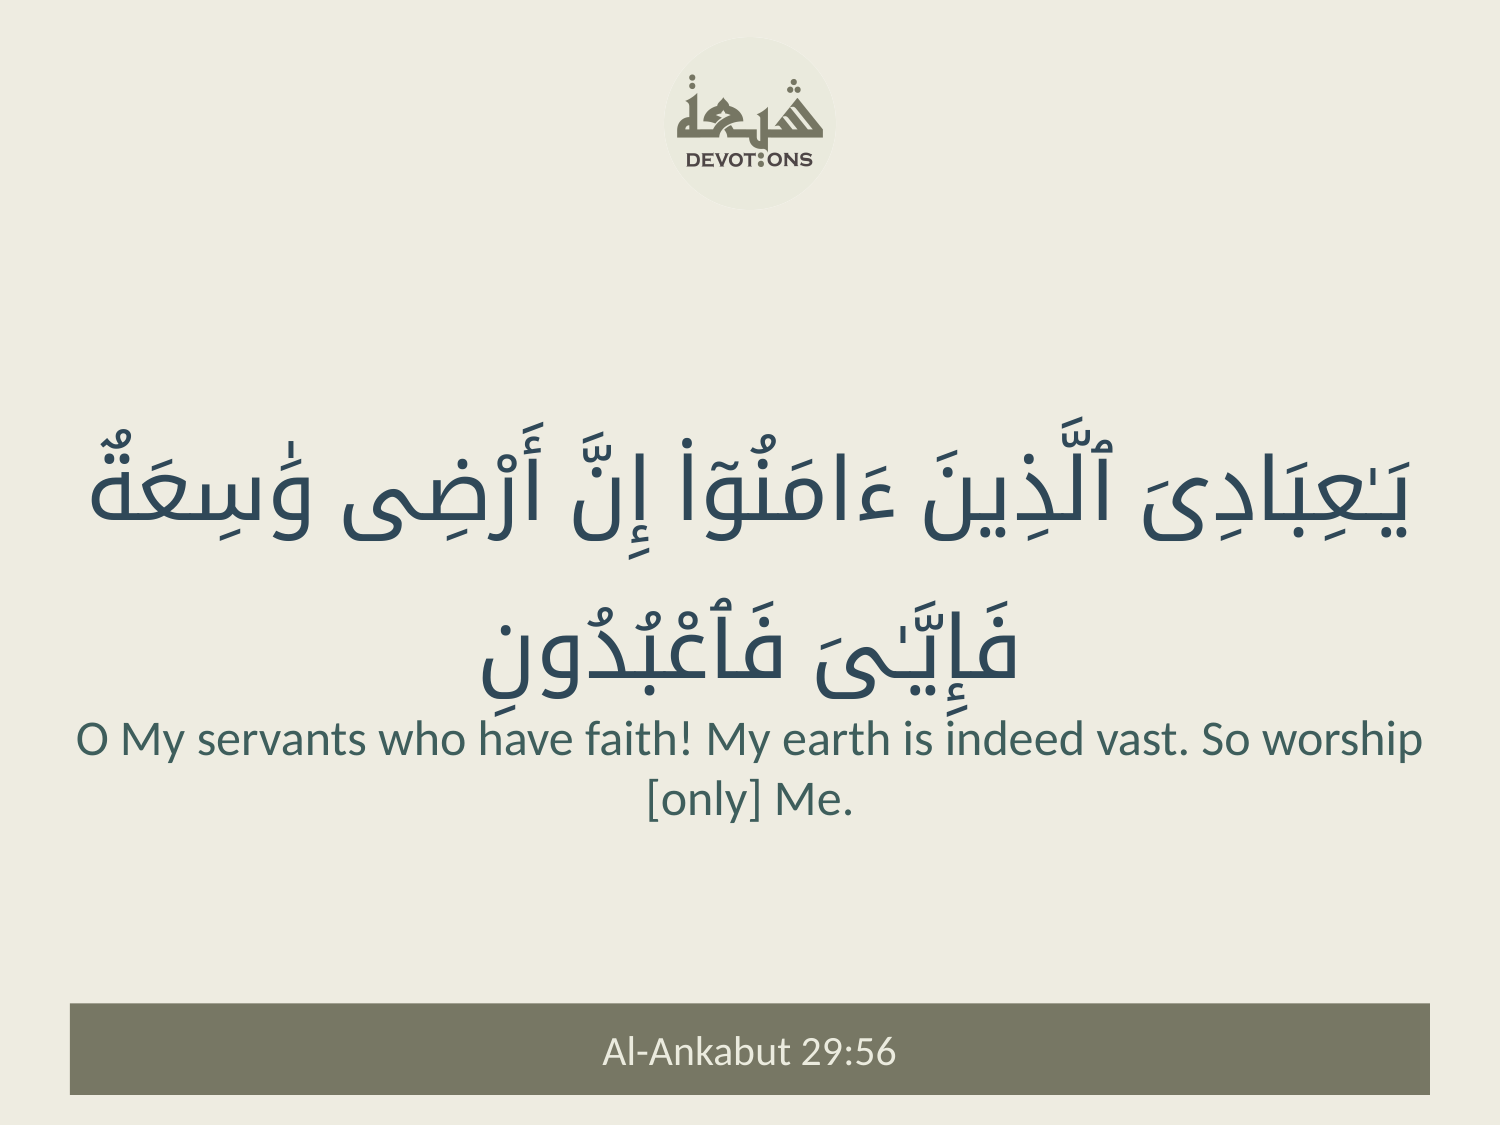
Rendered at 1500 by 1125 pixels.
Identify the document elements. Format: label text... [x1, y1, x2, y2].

picture [656, 29, 844, 203]
list يَـٰعِبَادِىَ ٱلَّذِينَ ءَامَنُوٓا۟ إِنَّ أَرْضِى وَٰسِعَةٌ فَإِيَّـٰىَ فَٱعْبُدُونِ O My servants who have faith! My earth is indeed vast. So worship [only] Me. [69, 203, 1430, 1003]
list Al-Ankabut 29:56 [69, 1003, 1430, 1095]
